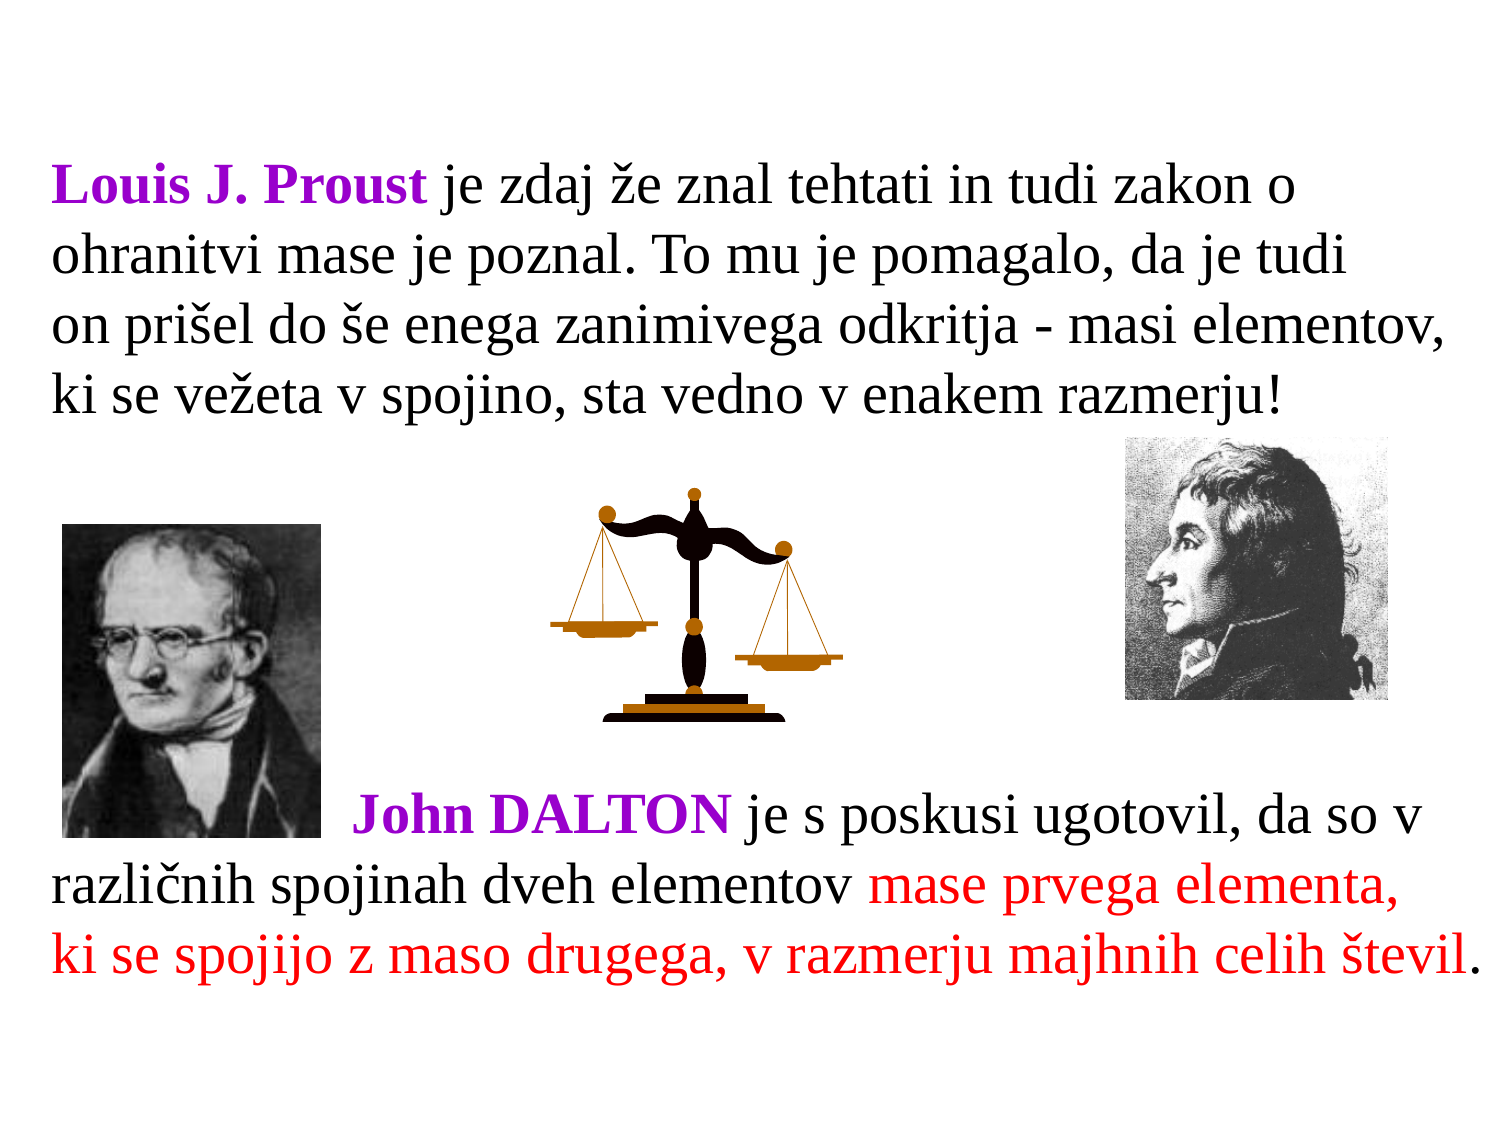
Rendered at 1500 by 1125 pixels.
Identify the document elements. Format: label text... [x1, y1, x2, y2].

text_box Louis J. Proust je zdaj že znal tehtati in tudi zakon o ohranitvi mase je poznal. To mu je pomagalo, da je tudi on prišel do še enega zanimivega odkritja - masi elementov, ki se vežeta v spojino, sta vedno v enakem razmerju! John DALTON je s poskusi ugotovil, da so v različnih spojinah dveh elementov mase prvega elementa, ki se spojijo z maso drugega, v razmerju majhnih celih števil. [37, 137, 1498, 993]
picture [1124, 437, 1388, 700]
picture [62, 524, 321, 838]
picture [550, 487, 843, 722]
